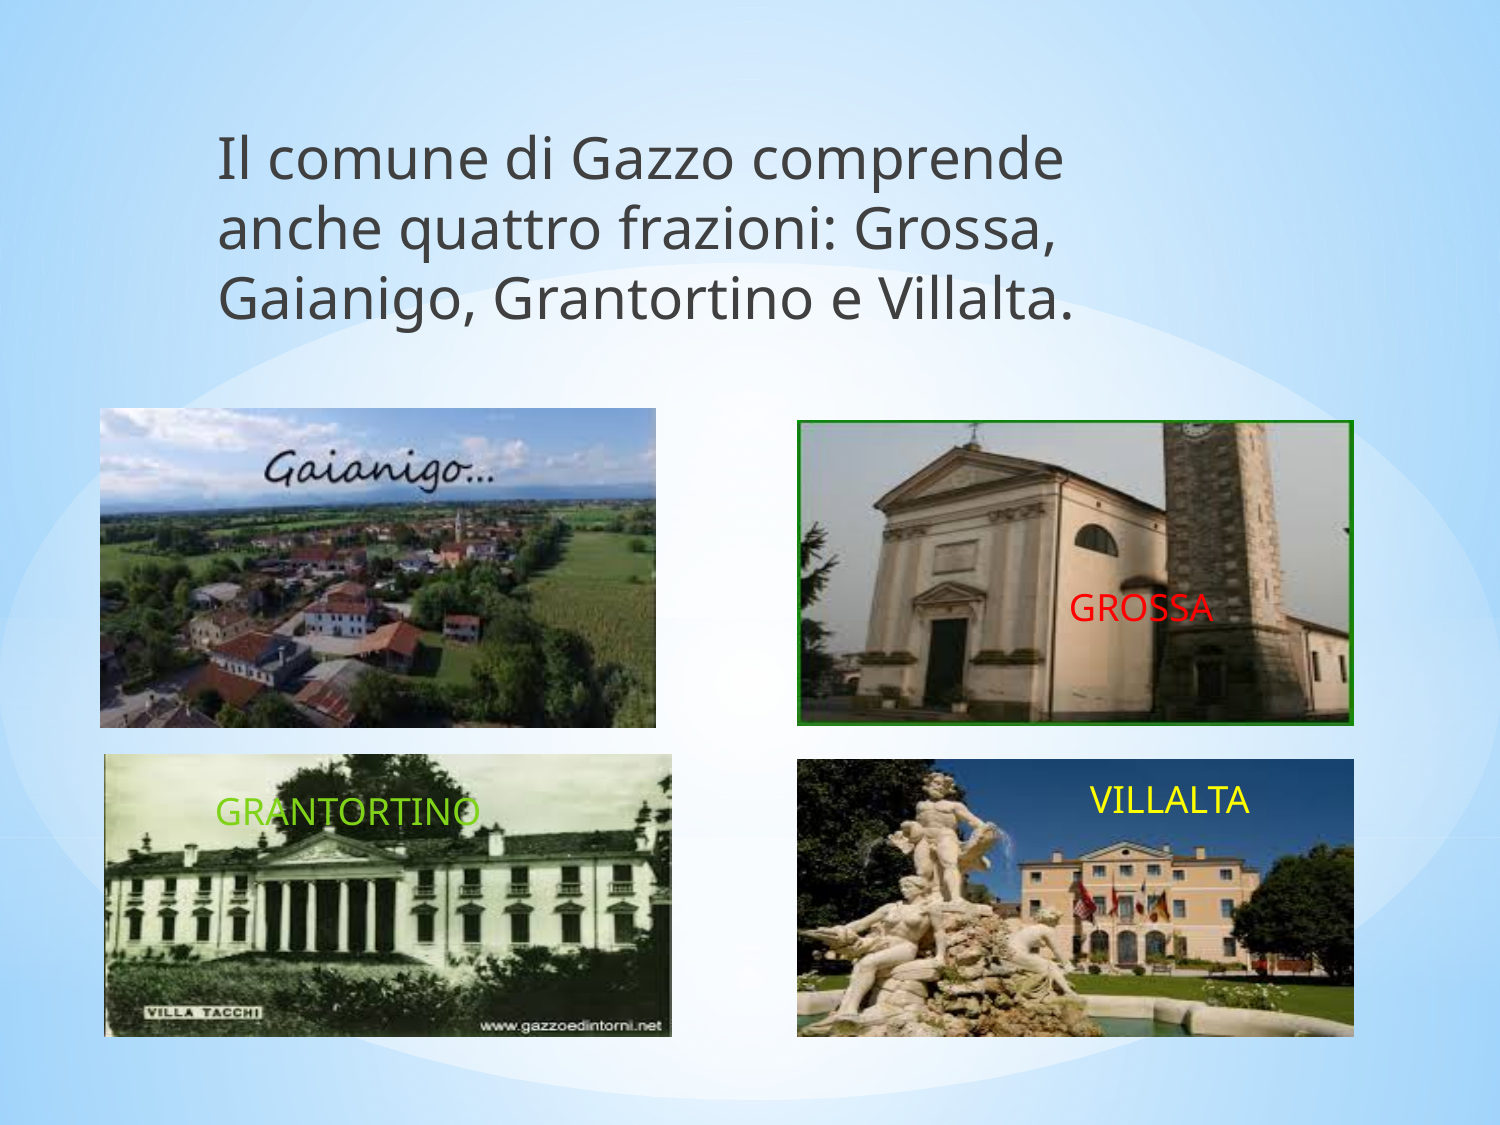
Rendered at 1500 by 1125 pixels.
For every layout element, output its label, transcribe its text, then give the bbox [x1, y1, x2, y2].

list Il comune di Gazzo comprende anche quattro frazioni: Grossa, Gaianigo, Grantortino e Villalta. [194, 113, 1245, 391]
picture [796, 759, 1354, 1037]
picture [796, 420, 1354, 726]
picture [104, 754, 672, 1037]
picture [100, 408, 656, 729]
